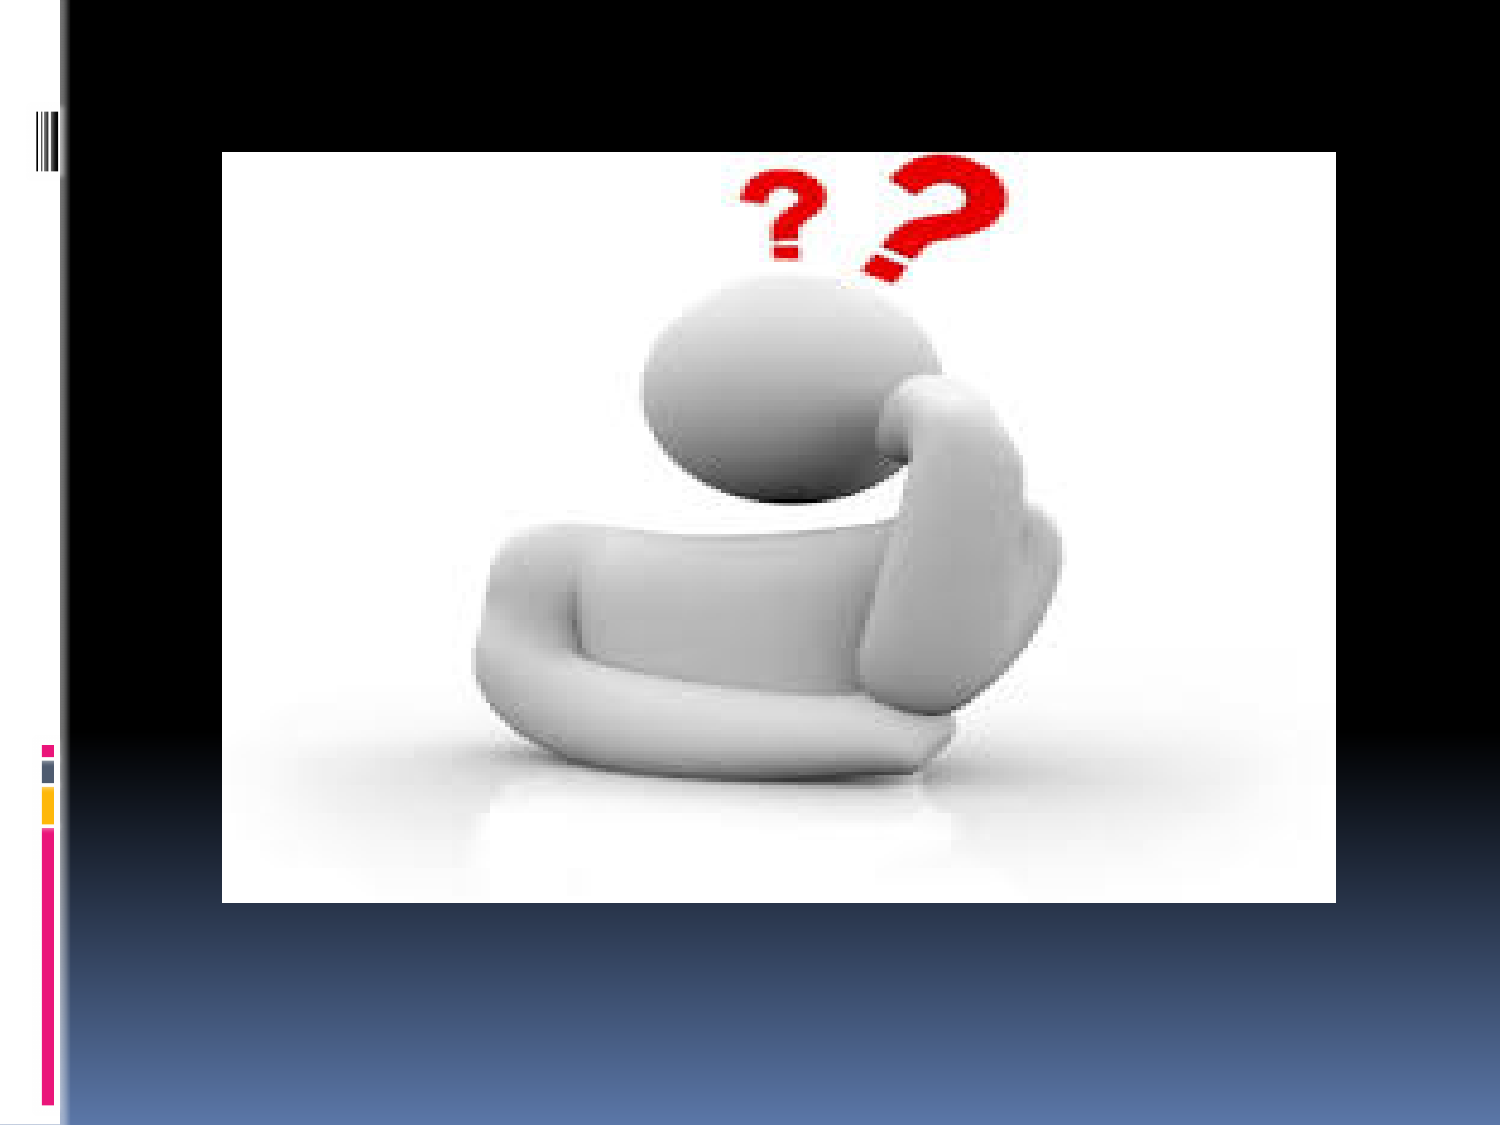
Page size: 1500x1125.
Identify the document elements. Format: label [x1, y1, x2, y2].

picture [222, 151, 1337, 903]
